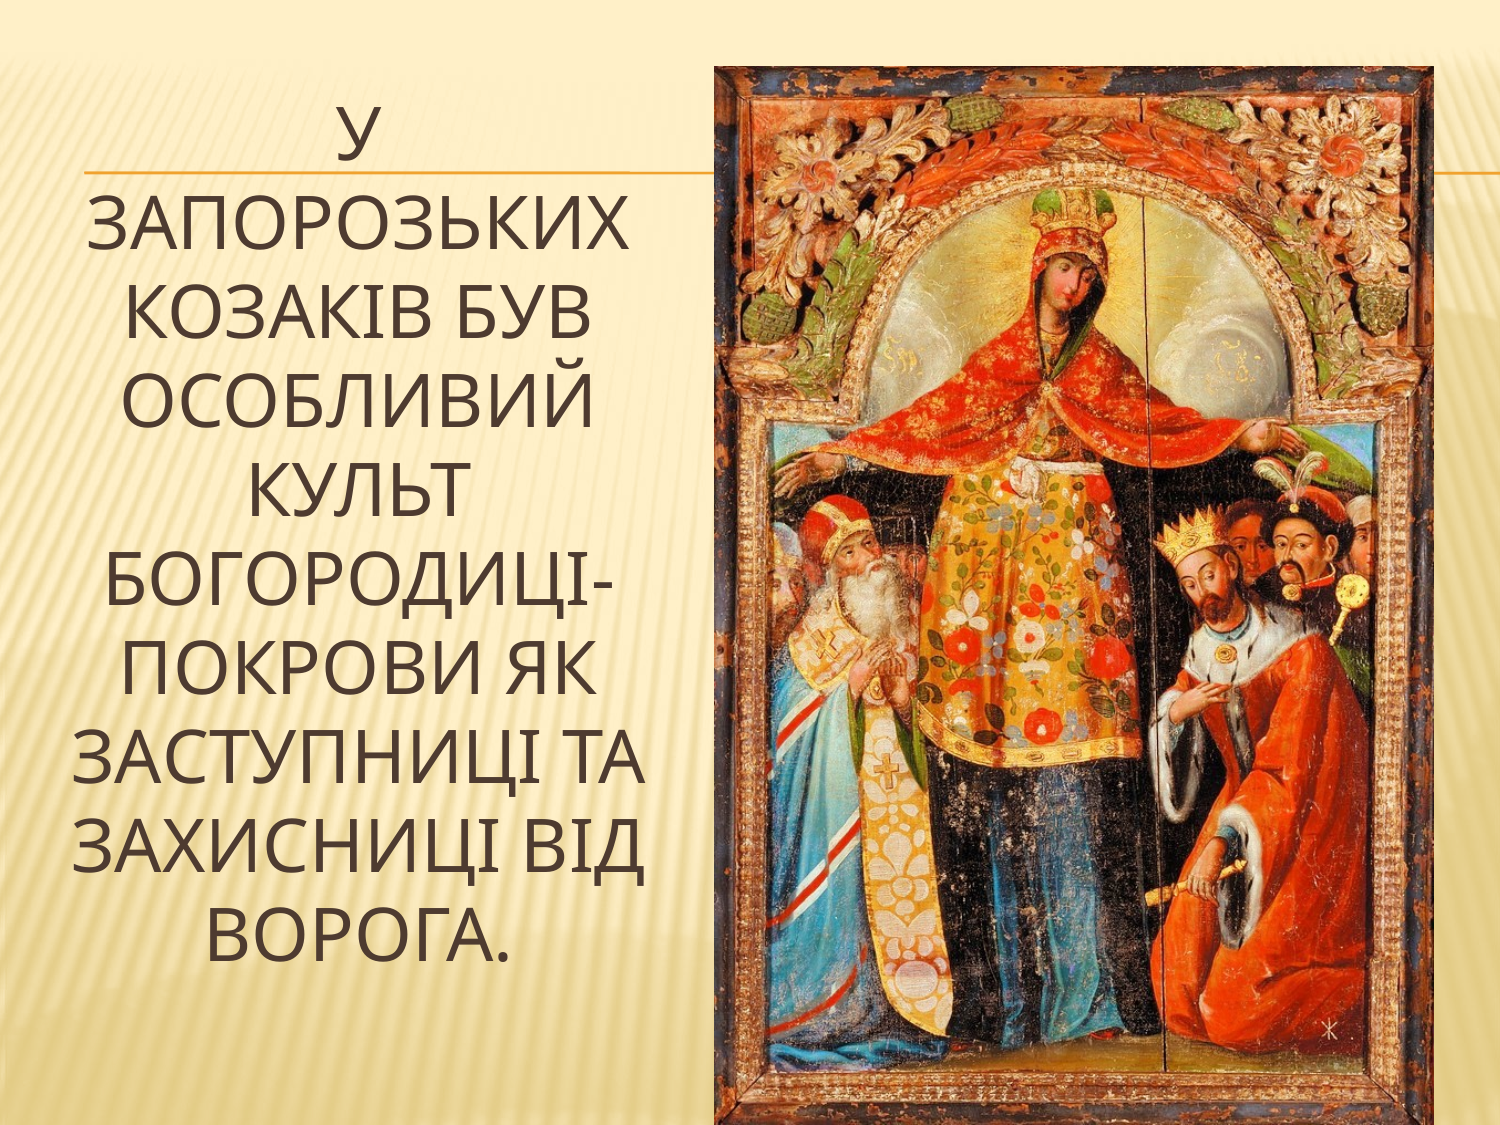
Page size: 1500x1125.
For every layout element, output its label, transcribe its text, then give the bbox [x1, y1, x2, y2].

title У запорозьких козаків був особливий культ Богородиці-Покрови як заступниці та захисниці від ворога. [50, 75, 668, 988]
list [714, 66, 1434, 1125]
